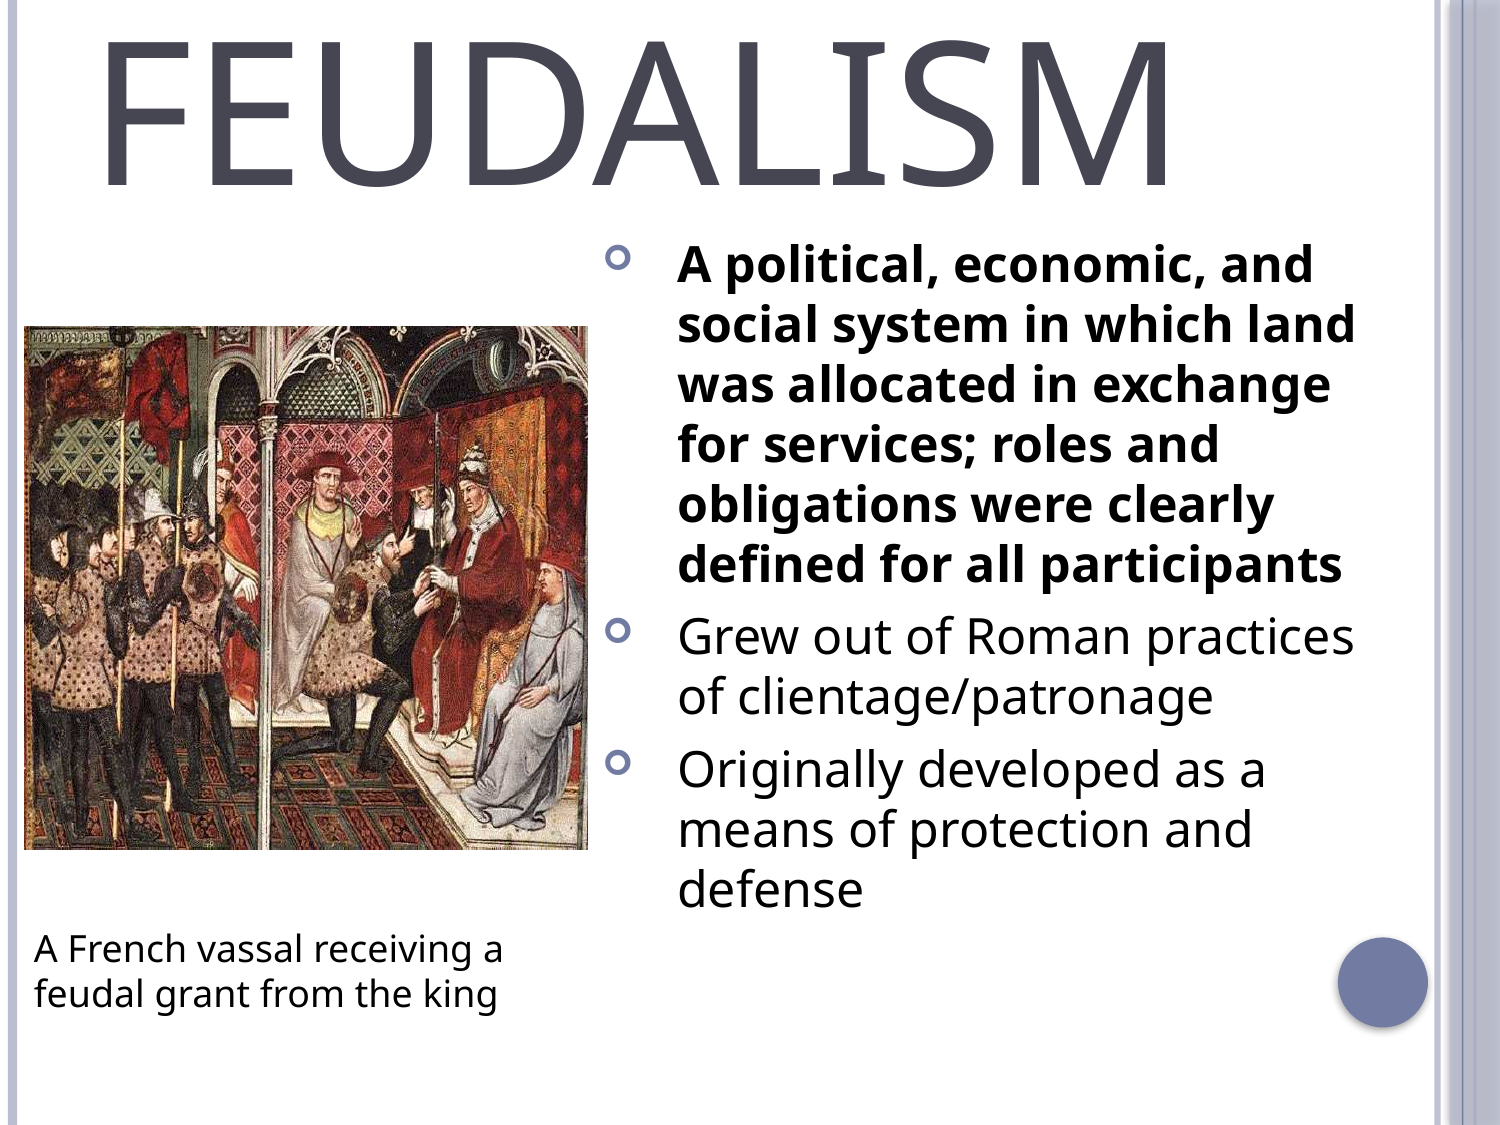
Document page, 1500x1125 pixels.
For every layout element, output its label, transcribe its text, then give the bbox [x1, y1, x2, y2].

title Feudalism [75, 45, 1300, 233]
picture [24, 326, 588, 851]
text_box A French vassal receiving a feudal grant from the king [18, 917, 563, 1023]
list A political, economic, and social system in which land was allocated in exchange for services; roles and obligations were clearly defined for all participants Grew out of Roman practices of clientage/patronage Originally developed as a means of protection and defense [587, 224, 1388, 1050]
